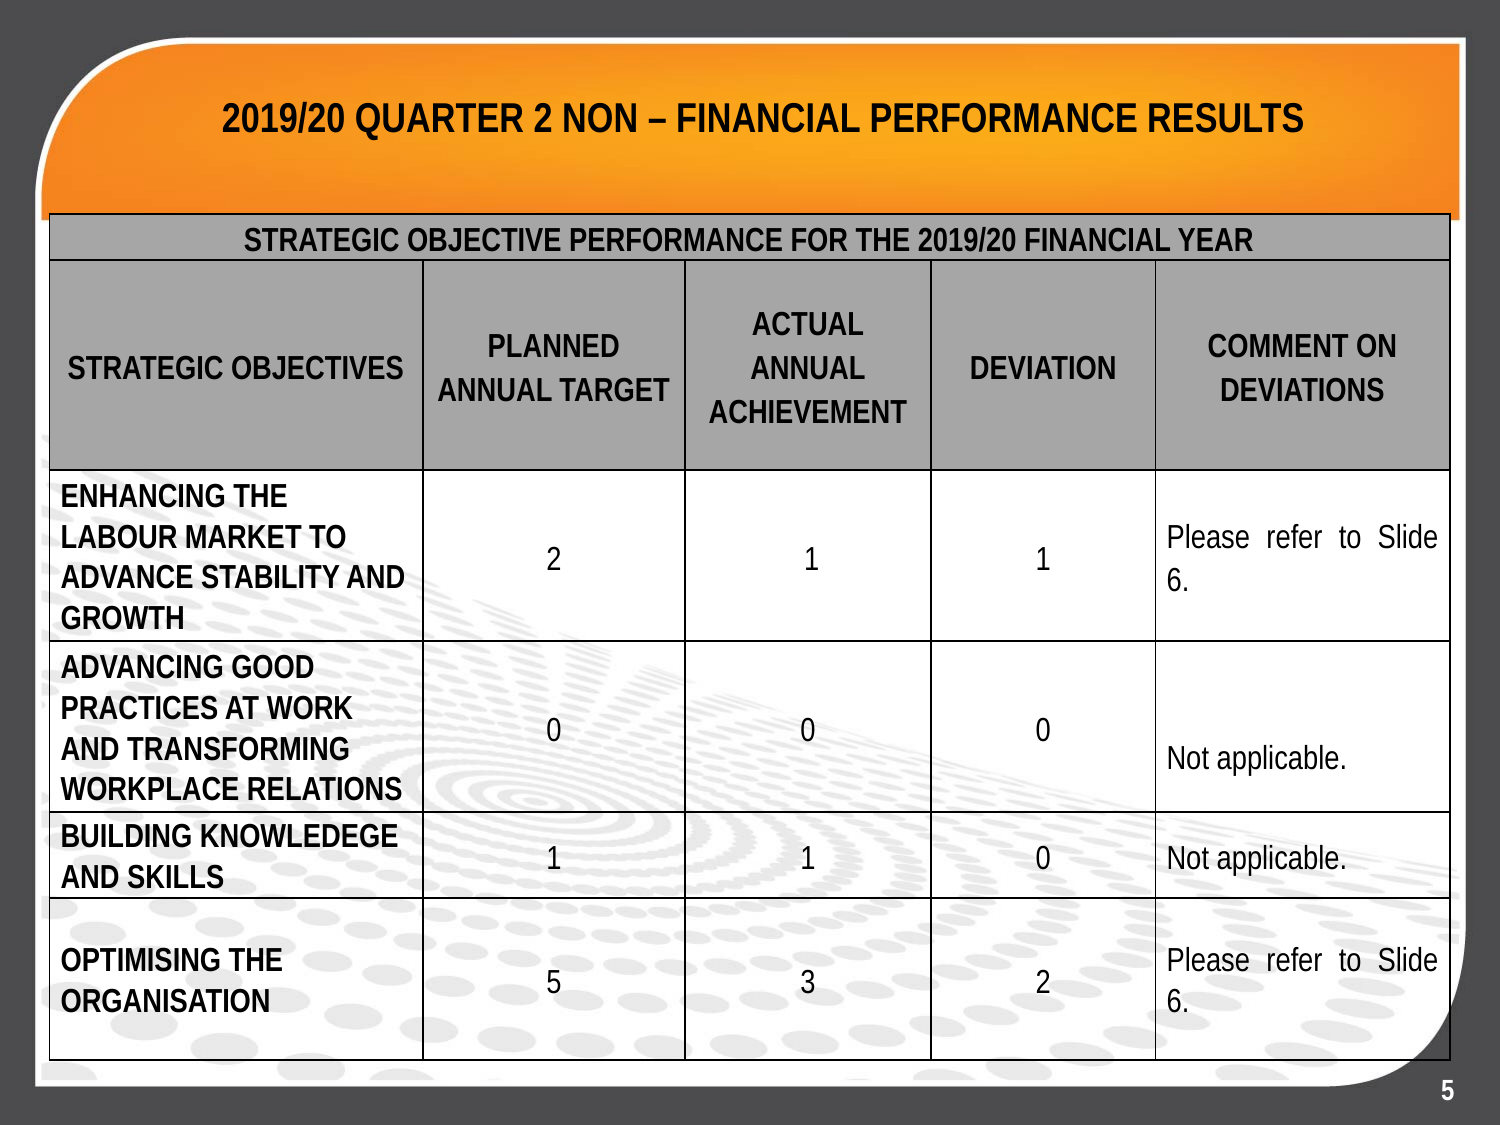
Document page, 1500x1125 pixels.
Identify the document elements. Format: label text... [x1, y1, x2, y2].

table_cell ACTUAL ANNUAL ACHIEVEMENT [686, 261, 930, 469]
table_cell OPTIMISING THE ORGANISATION [50, 899, 422, 1059]
table_cell 1 [932, 471, 1155, 640]
table_cell 2 [424, 471, 684, 640]
table_cell 0 [424, 642, 684, 811]
table_cell ENHANCING THE LABOUR MARKET TO ADVANCE STABILITY AND GROWTH [50, 471, 422, 640]
table_cell 3 [686, 899, 930, 1059]
table_cell 2 [932, 899, 1155, 1059]
table_cell Not applicable. [1156, 813, 1449, 897]
table_cell Please refer to Slide 6. [1156, 899, 1449, 1059]
table_cell 0 [932, 642, 1155, 811]
table_cell 1 [424, 813, 684, 897]
table_header STRATEGIC OBJECTIVE PERFORMANCE FOR THE 2019/20 FINANCIAL YEAR [50, 215, 1449, 259]
table_cell ADVANCING GOOD PRACTICES AT WORK AND TRANSFORMING WORKPLACE RELATIONS [50, 642, 422, 811]
table_cell 1 [686, 813, 930, 897]
slide_number 5 [1119, 1059, 1470, 1119]
table_cell STRATEGIC OBJECTIVES [50, 261, 422, 469]
table_cell 0 [686, 642, 930, 811]
table_cell 0 [932, 813, 1155, 897]
table_cell BUILDING KNOWLEDEGE AND SKILLS [50, 813, 422, 897]
picture [0, 0, 1500, 1125]
title 2019/20 QUARTER 2 NON – FINANCIAL PERFORMANCE RESULTS [88, 22, 1439, 210]
table_cell COMMENT ON DEVIATIONS [1156, 261, 1449, 469]
table_cell PLANNED ANNUAL TARGET [424, 261, 684, 469]
table_cell DEVIATION [932, 261, 1155, 469]
table_cell Not applicable. [1156, 642, 1449, 811]
table_cell Please refer to Slide 6. [1156, 471, 1449, 640]
table_cell 5 [424, 899, 684, 1059]
table_cell 1 [686, 471, 930, 640]
